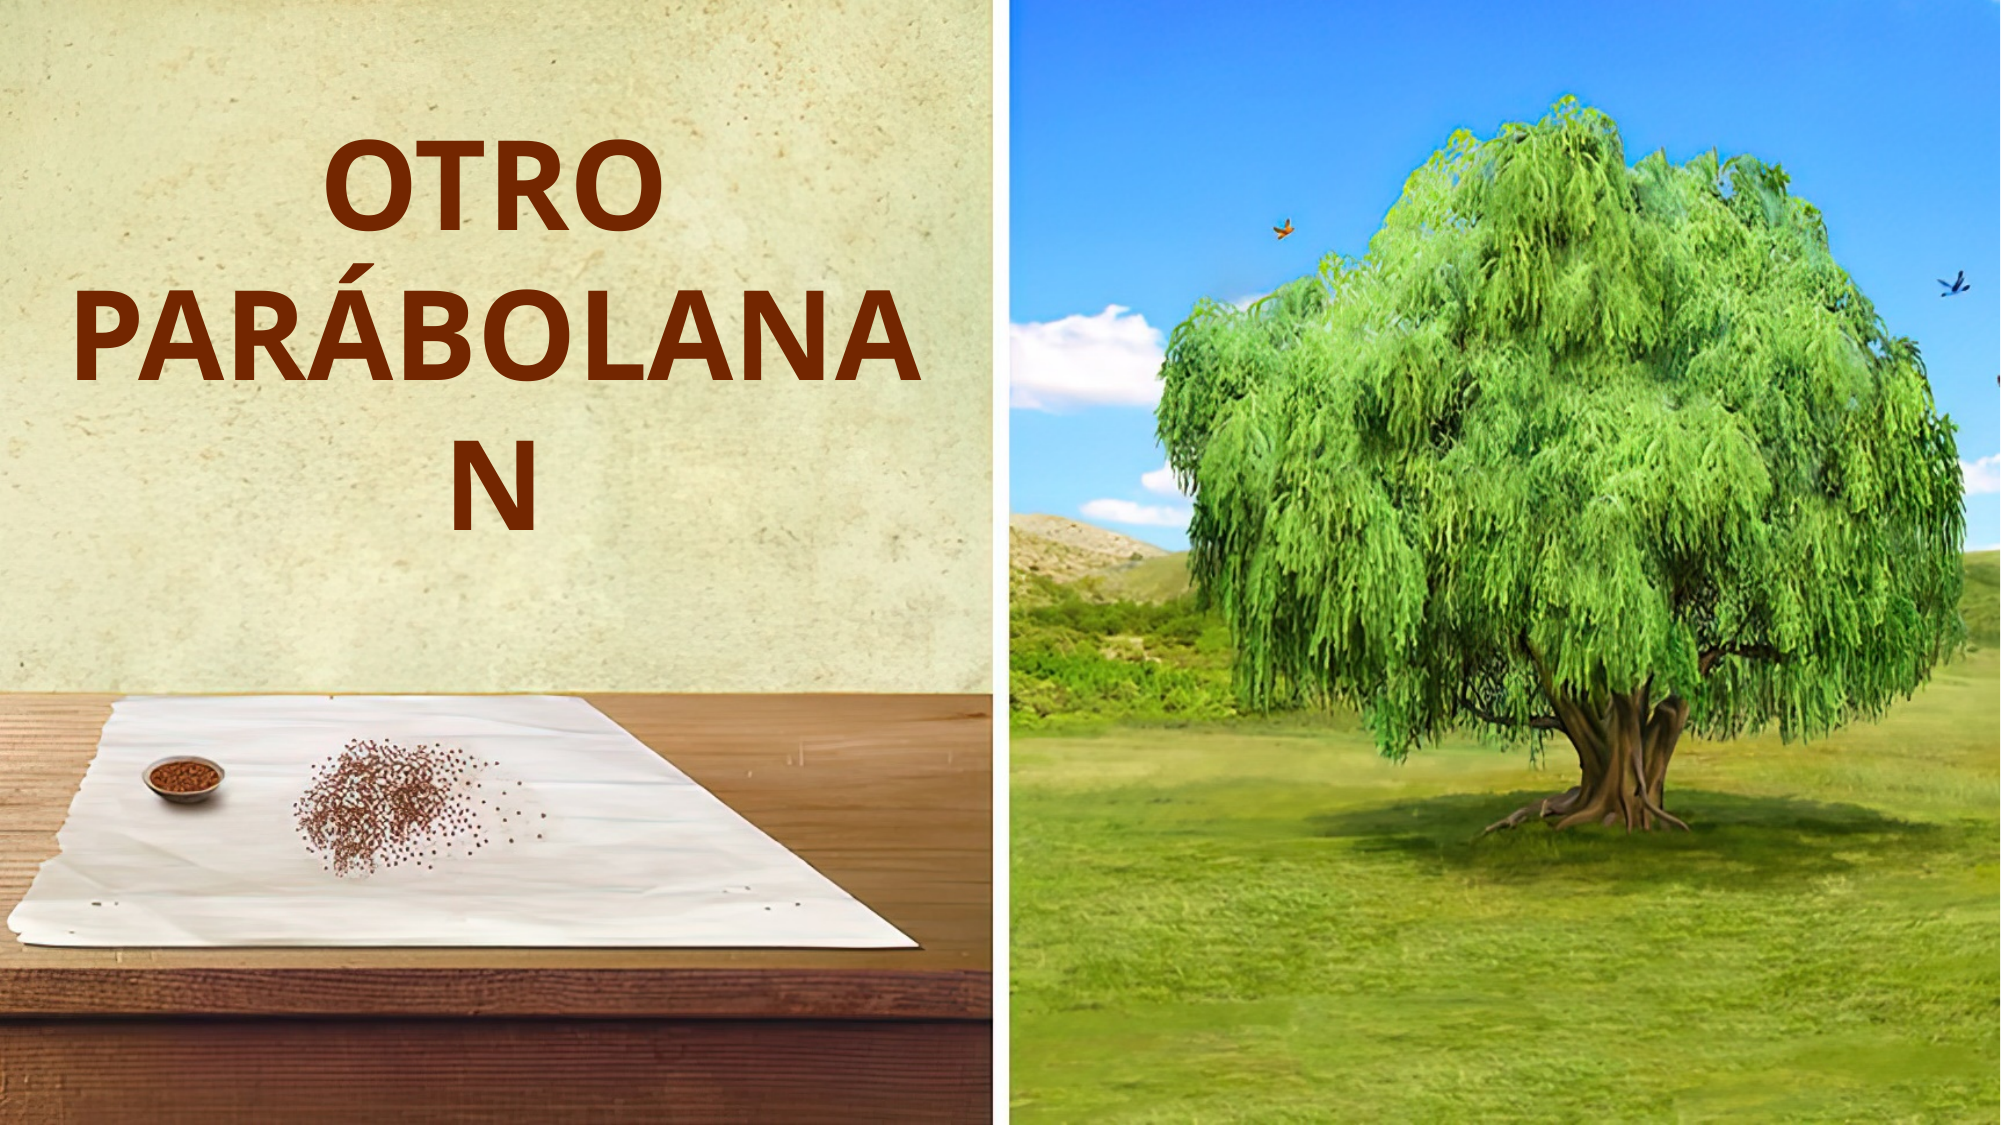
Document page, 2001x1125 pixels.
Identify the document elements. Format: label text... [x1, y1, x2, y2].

picture [0, 0, 2001, 1125]
text_box OTRO PARÁBOLANAN [15, 97, 973, 563]
